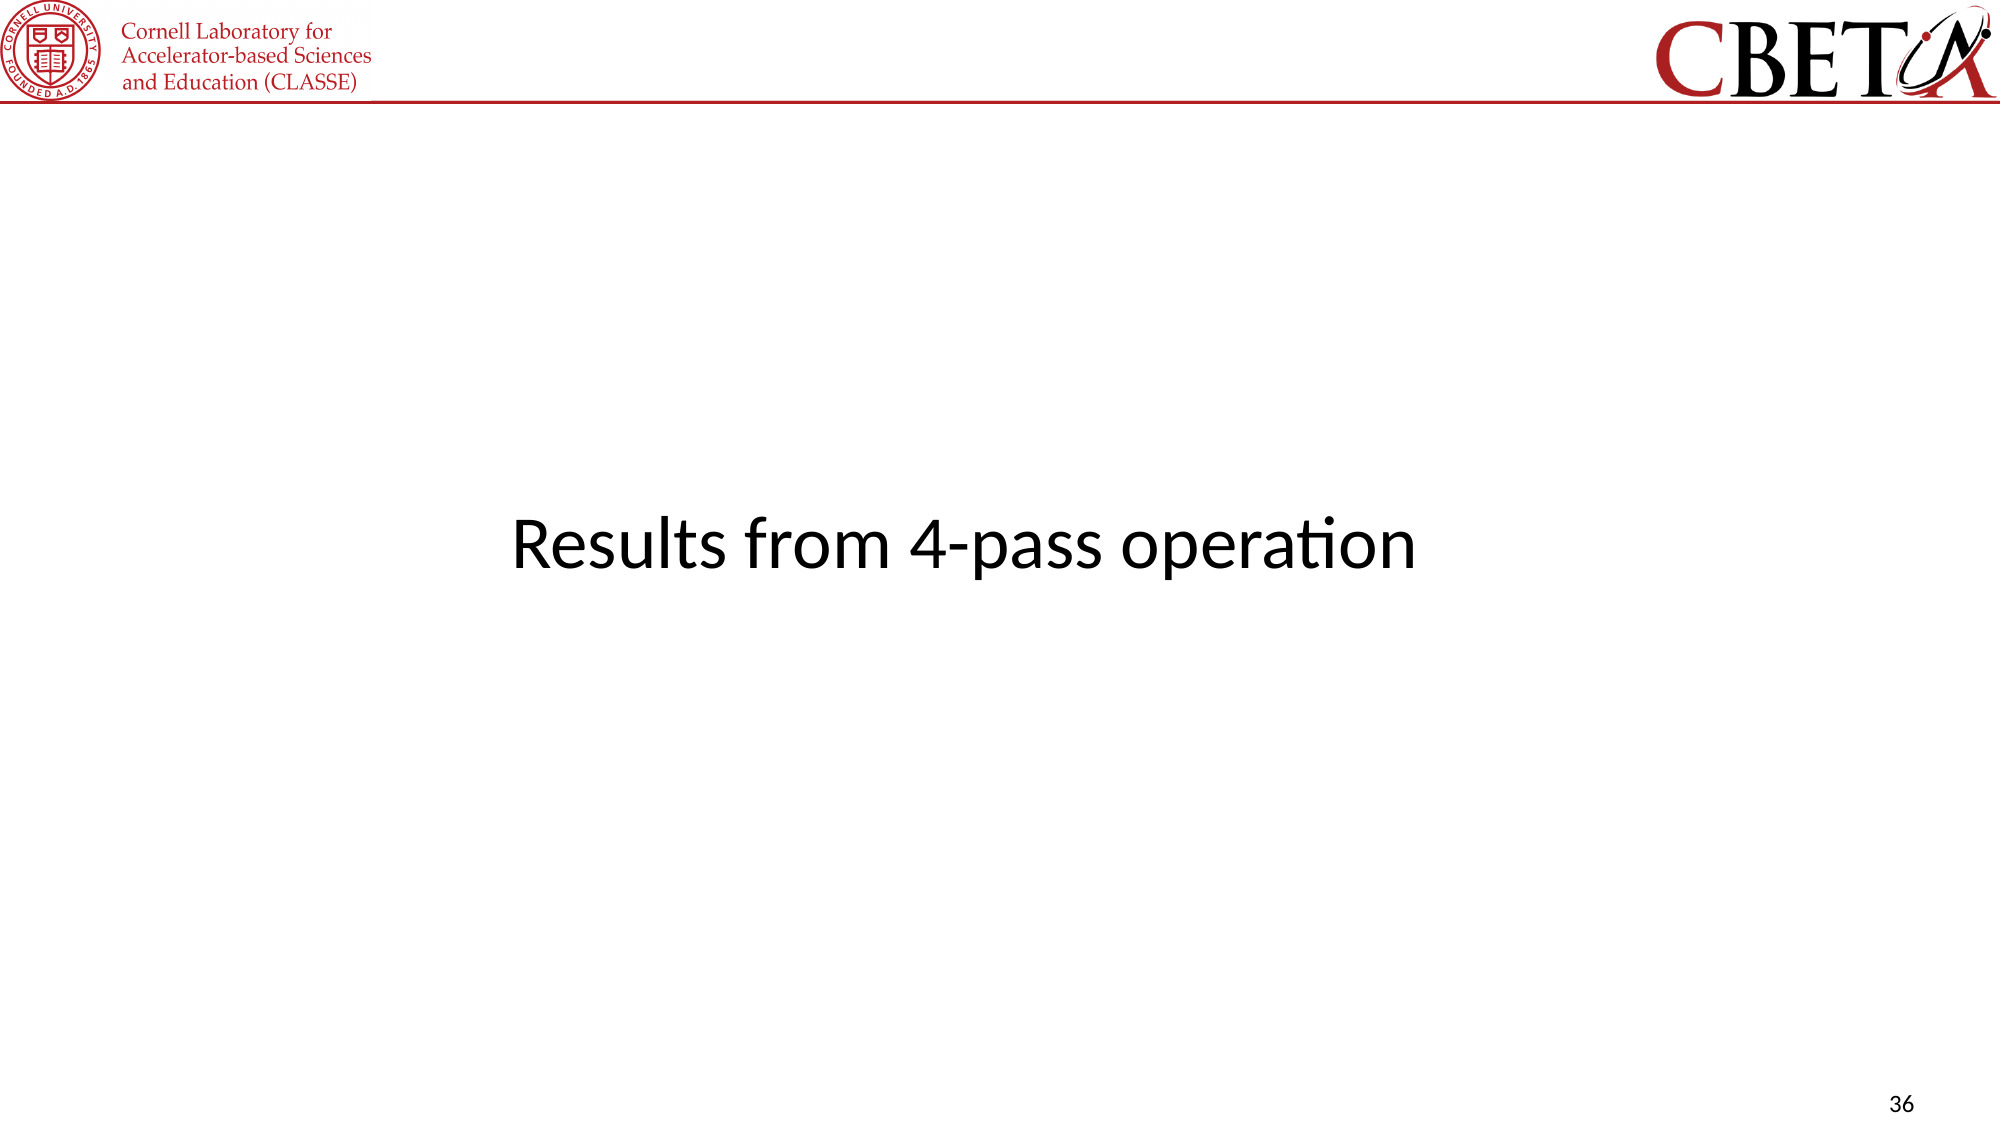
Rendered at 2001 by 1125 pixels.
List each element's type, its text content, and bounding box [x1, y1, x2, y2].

picture [0, 0, 371, 101]
list Results from 4-pass operation [279, 496, 1650, 640]
picture [1646, 0, 2000, 102]
slide_number 36 [1881, 1079, 1923, 1125]
